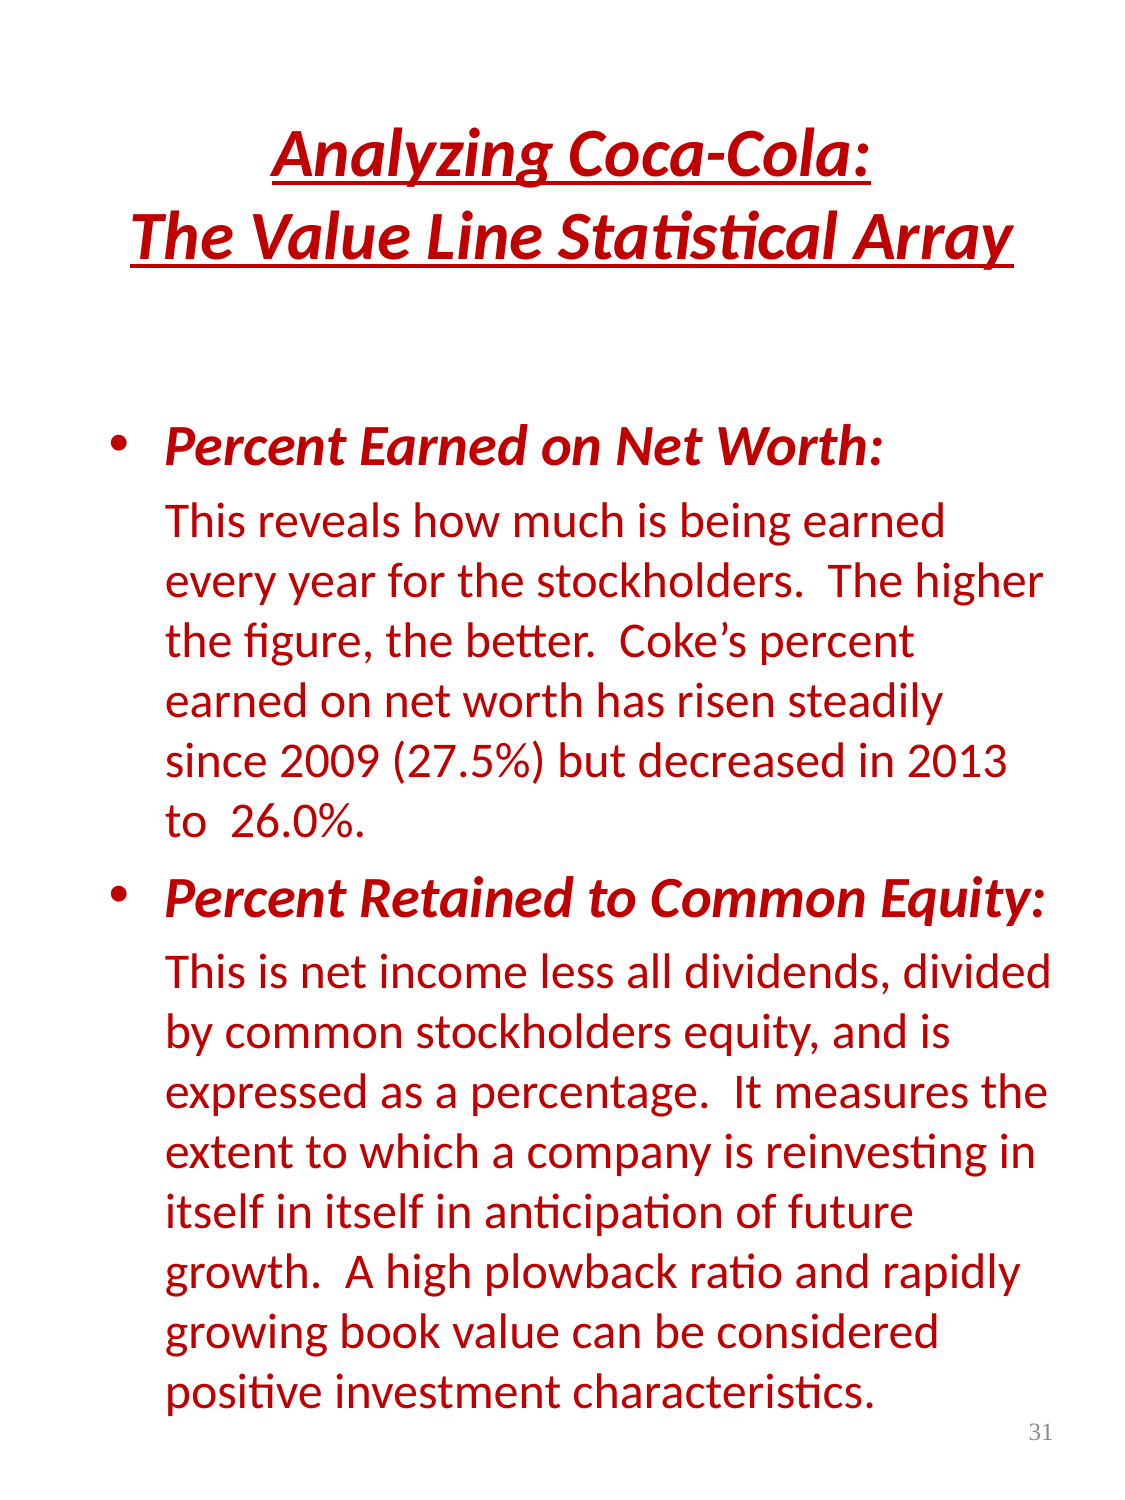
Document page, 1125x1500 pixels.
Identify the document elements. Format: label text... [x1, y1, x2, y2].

slide_number 31 [806, 1434, 1069, 1471]
list Percent Earned on Net Worth: This reveals how much is being earned every year for the stockholders. The higher the figure, the better. Coke’s percent earned on net worth has risen steadily since 2009 (27.5%) but decreased in 2013 to 26.0%. Percent Retained to Common Equity: This is net income less all dividends, divided by common stockholders equity, and is expressed as a percentage. It measures the extent to which a company is reinvesting in itself in itself in anticipation of future growth. A high plowback ratio and rapidly growing book value can be considered positive investment characteristics. [93, 399, 1069, 1434]
text_box Analyzing Coca-Cola: The Value Line Statistical Array [93, 99, 1051, 350]
